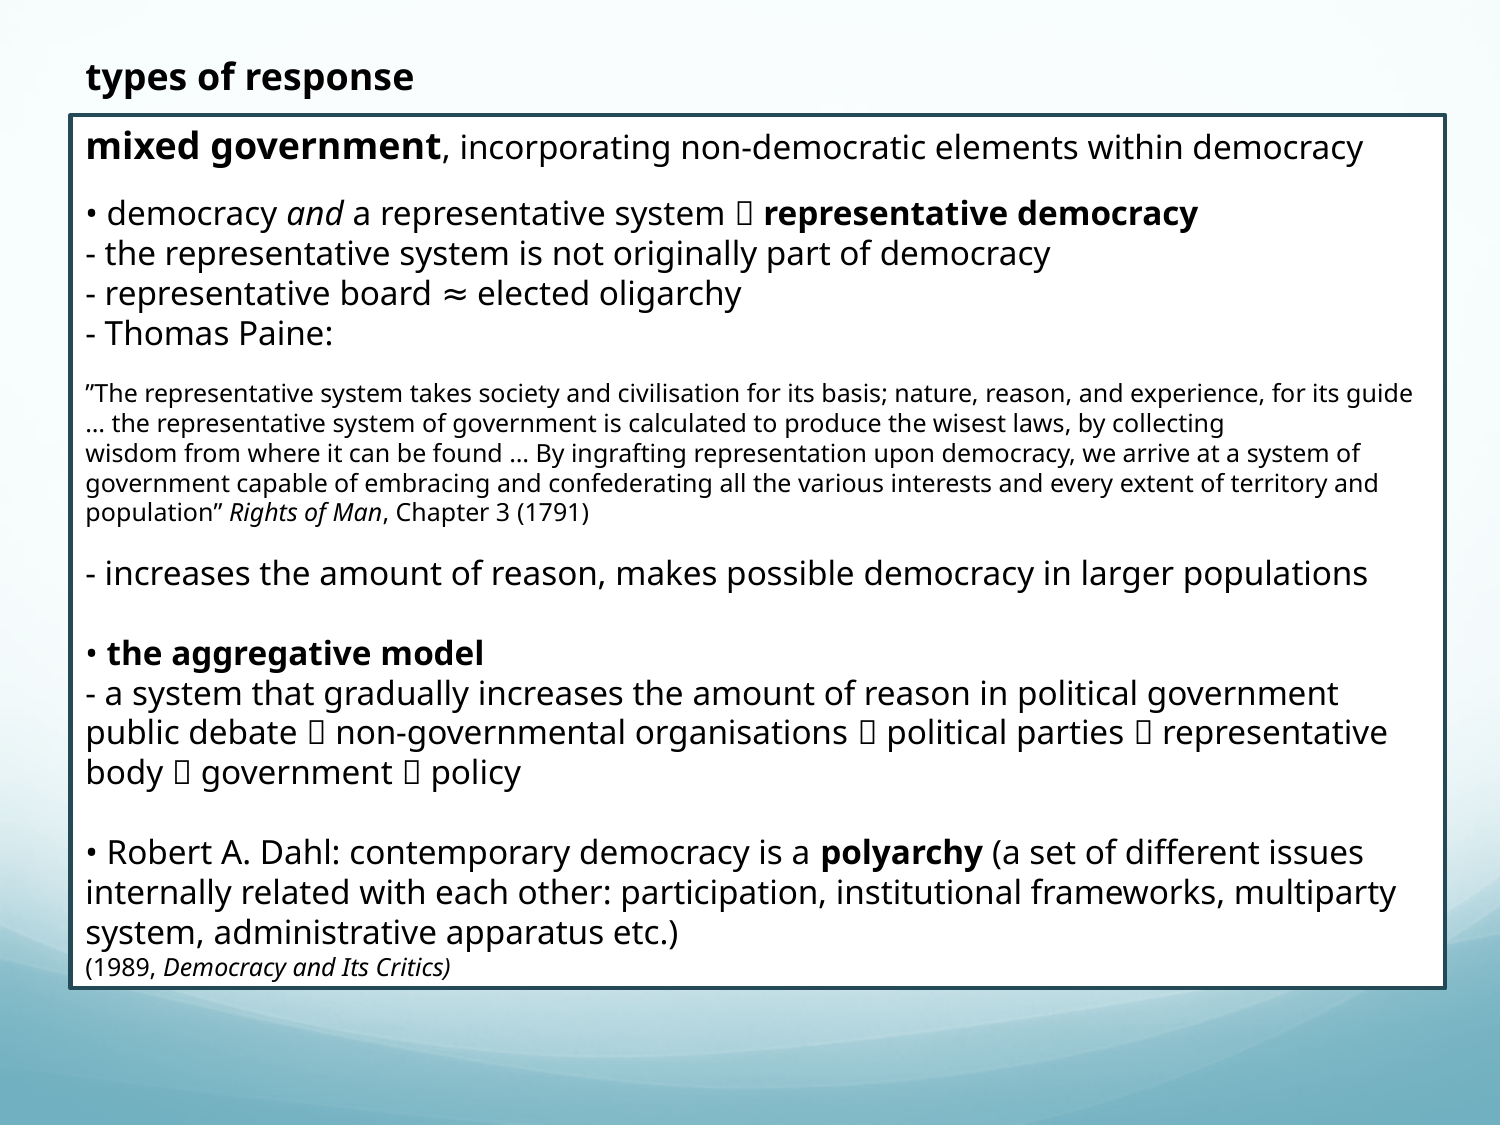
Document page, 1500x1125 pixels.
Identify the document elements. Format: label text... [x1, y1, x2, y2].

text_box mixed government, incorporating non-democratic elements within democracy • democracy and a representative system  representative democracy - the representative system is not originally part of democracy - representative board ≈ elected oligarchy - Thomas Paine: ”The representative system takes society and civilisation for its basis; nature, reason, and experience, for its guide … the representative system of government is calculated to produce the wisest laws, by collecting wisdom from where it can be found … By ingrafting representation upon democracy, we arrive at a system of government capable of embracing and confederating all the various interests and every extent of territory and population” Rights of Man, Chapter 3 (1791) - increases the amount of reason, makes possible democracy in larger populations • the aggregative model - a system that gradually increases the amount of reason in political government public debate  non-governmental organisations  political parties  representative body  government  policy • Robert A. Dahl: contemporary democracy is a polyarchy (a set of different issues internally related with each other: participation, institutional frameworks, multiparty system, administrative apparatus etc.) (1989, Democracy and Its Critics) [68, 113, 1447, 990]
text_box types of response [70, 46, 559, 106]
